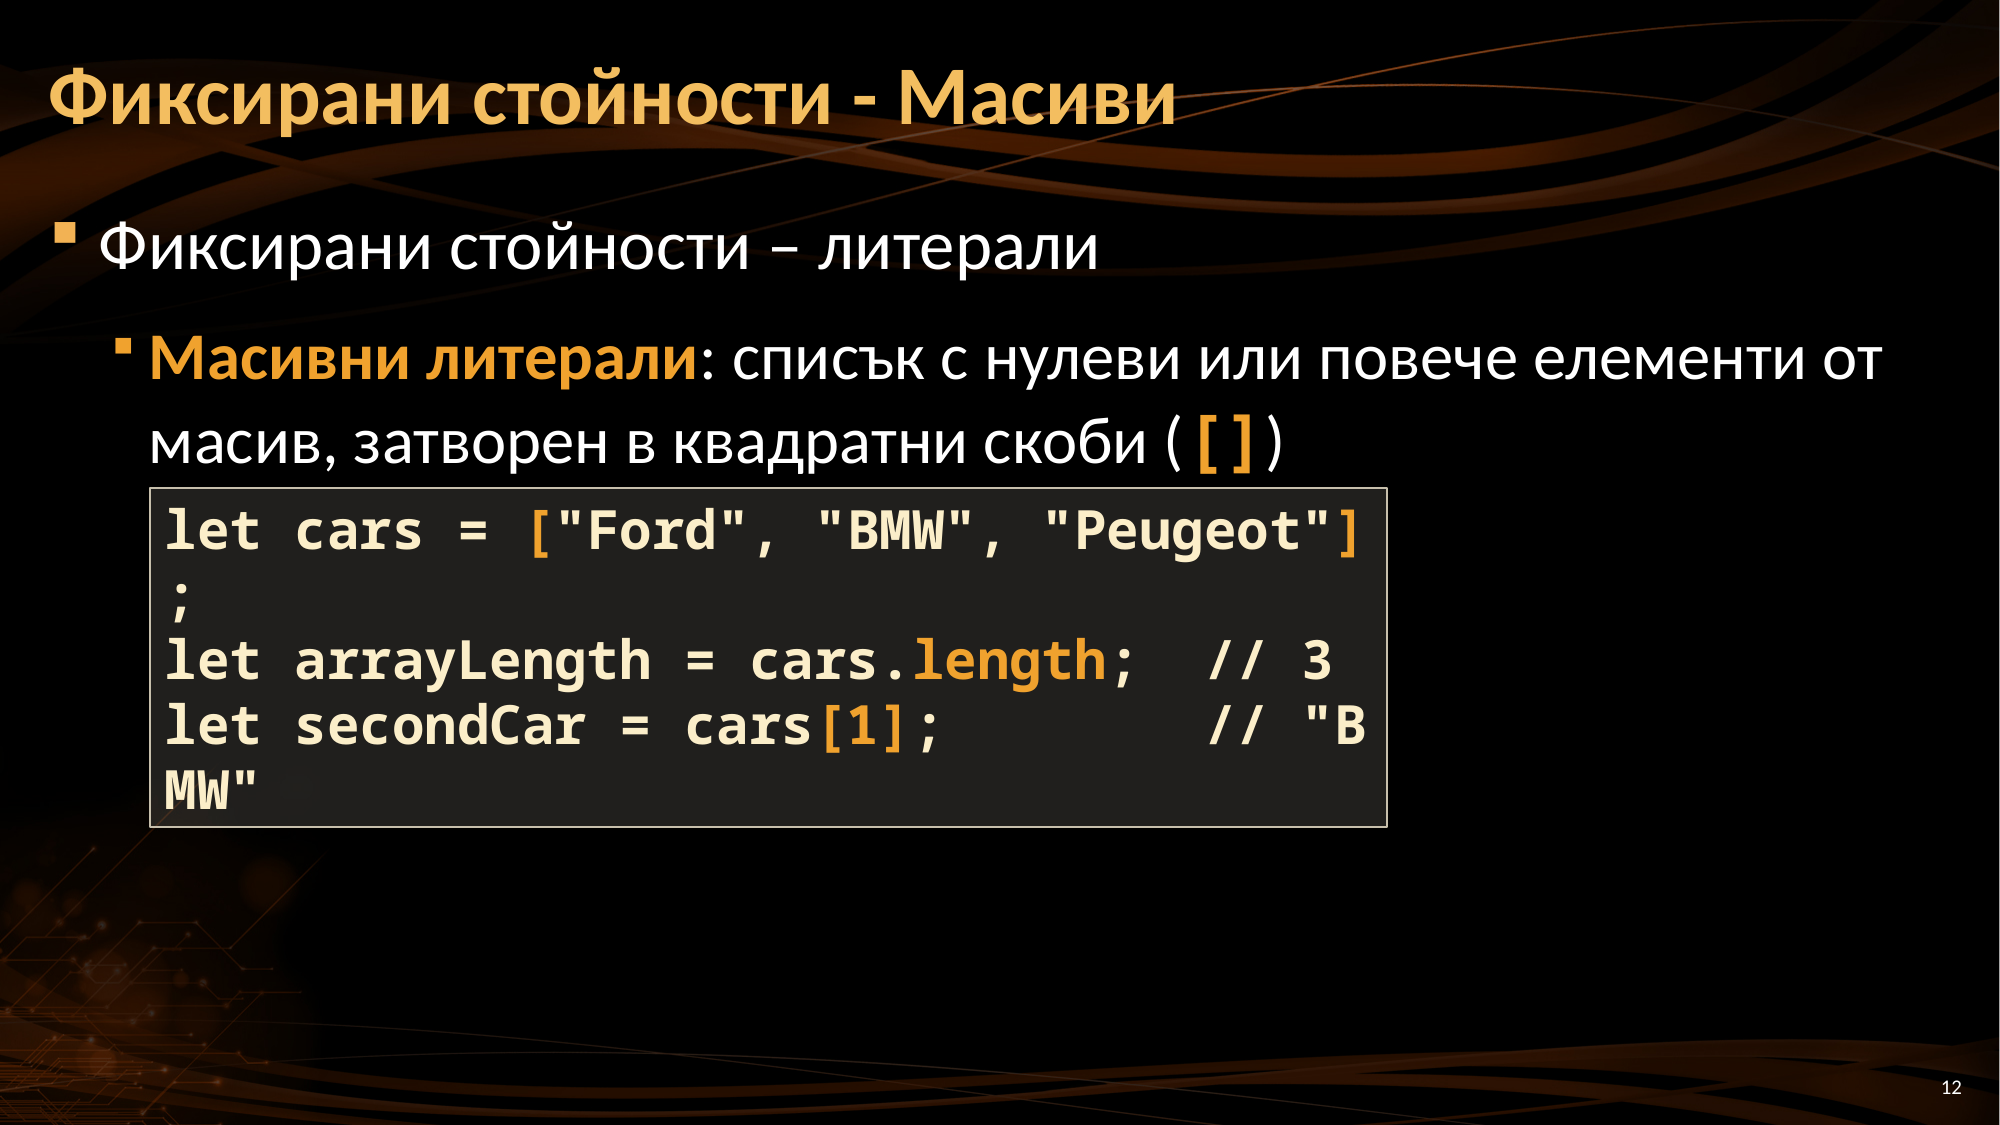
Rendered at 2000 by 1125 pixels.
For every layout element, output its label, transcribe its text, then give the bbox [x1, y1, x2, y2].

title Фиксирани стойности - Масиви [30, 6, 1602, 189]
picture [0, 0, 2000, 1125]
list Фиксирани стойности – литерали Масивни литерали: списък с нулеви или повече елементи от масив, затворен в квадратни скоби ([]) [31, 188, 1968, 1103]
text_box let cars = ["Ford", "BMW", "Peugeot"]; let arrayLength = cars.length; // 3 let secondCar = cars[1]; // "BMW" [149, 487, 1388, 828]
